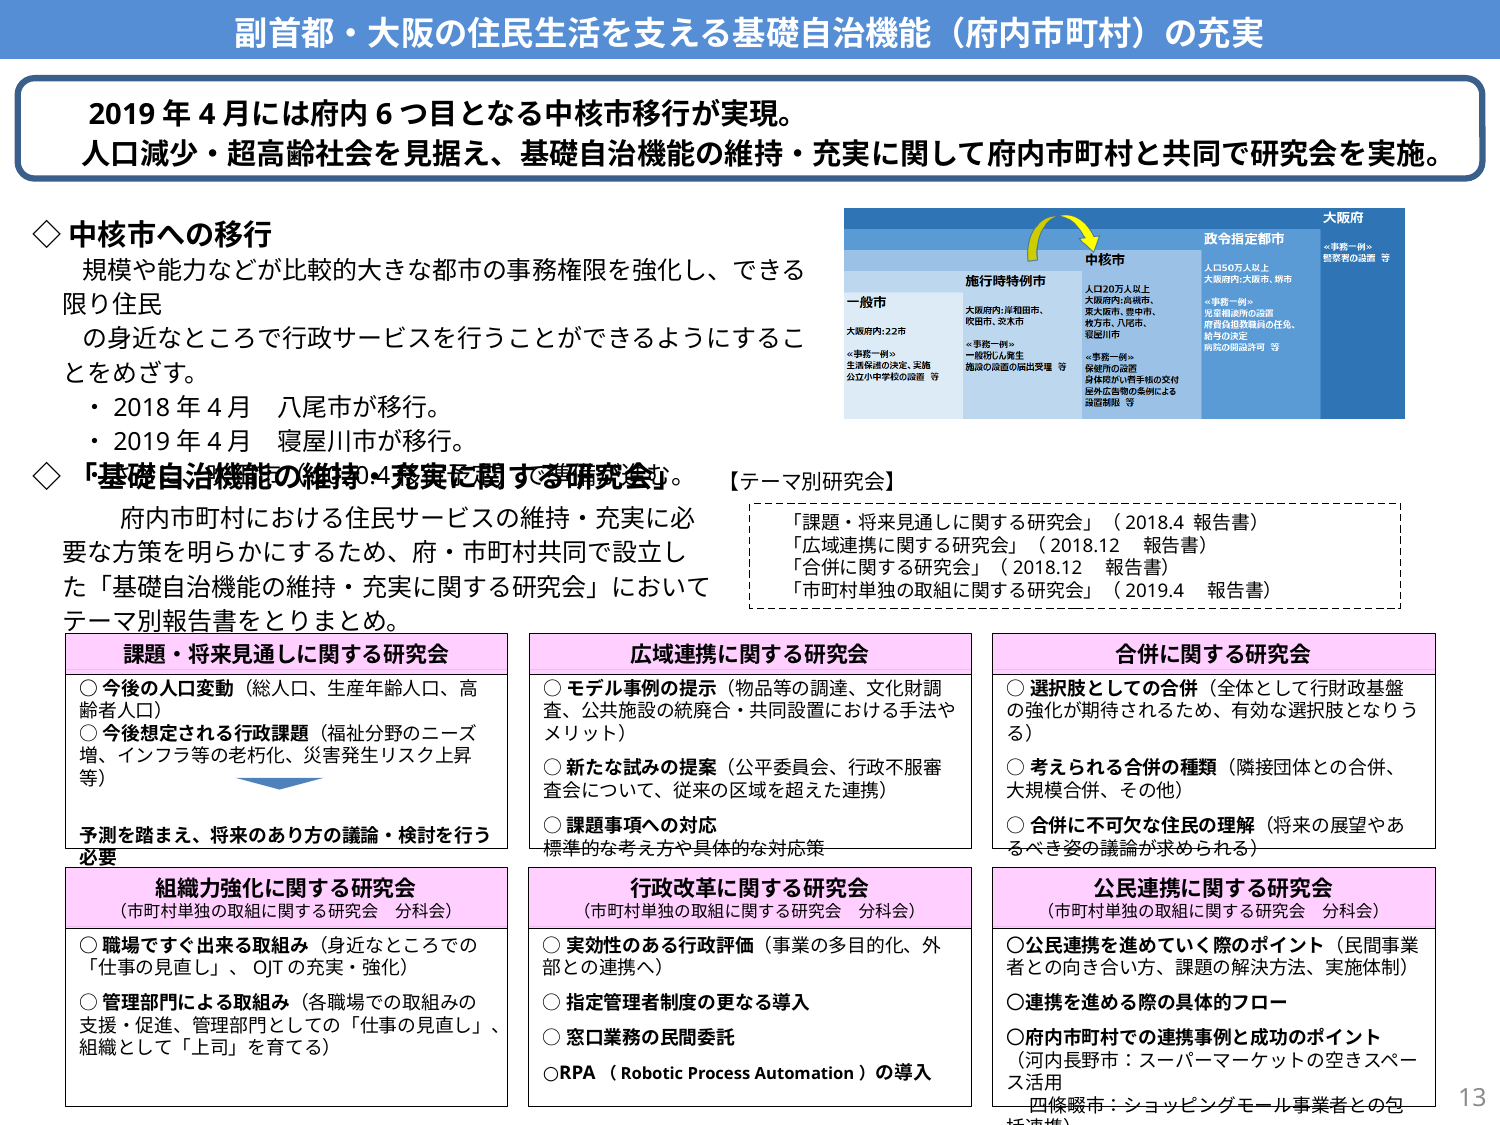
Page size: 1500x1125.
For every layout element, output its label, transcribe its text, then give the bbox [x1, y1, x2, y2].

text_box 公民連携に関する研究会 （市町村単独の取組に関する研究会 分科会） [992, 867, 1435, 929]
text_box ◇中核市への移行 規模や能力などが比較的大きな都市の事務権限を強化し、できる限り住民 の身近なところで行政サービスを行うことができるようにすることをめざす。 ・2018年4月 八尾市が移行。 ・2019年4月 寝屋川市が移行。 ・さらに、吹田市（2020.4移行予定）で準備が進む。 [727, 501, 845, 531]
text_box ○選択肢としての合併（全体として行財政基盤の強化が期待されるため、有効な選択肢となりうる） ○考えられる合併の種類（隣接団体との合併、大規模合併、その他） ○合併に不可欠な住民の理解（将来の展望やあるべき姿の議論が求められる） [992, 675, 1435, 849]
text_box ○今後の人口変動（総人口、生産年齢人口、高齢者人口） ○今後想定される行政課題（福祉分野のニーズ増、インフラ等の老朽化、災害発生リスク上昇 等） 予測を踏まえ、将来のあり方の議論・検討を行う必要 [63, 677, 510, 851]
text_box ○実効性のある行政評価（事業の多目的化、外部との連携へ） ○指定管理者制度の更なる導入 ○窓口業務の民間委託 ○RPA（Robotic Process Automation）の導入 [528, 929, 972, 1106]
text_box 副首都・大阪の住民生活を支える基礎自治機能（府内市町村）の充実 [0, 0, 1500, 61]
text_box ◇「基礎自治機能の維持・充実に関する研究会」 府内市町村における住民サービスの維持・充実に必要な方策を明らかにするため、府・市町村共同で設立した「基礎自治機能の維持・充実に関する研究会」においてテーマ別報告書をとりまとめ。 [17, 445, 727, 677]
slide_number 13 [1151, 1064, 1500, 1124]
text_box ○職場ですぐ出来る取組み（身近なところでの「仕事の見直し」、OJTの充実・強化） ○管理部門による取組み（各職場での取組みの支援・促進、管理部門としての「仕事の見直し」、組織として「上司」を育てる） [63, 924, 510, 1108]
text_box 2019年4月には府内6つ目となる中核市移行が実現。 人口減少・超高齢社会を見据え、基礎自治機能の維持・充実に関して府内市町村と共同で研究会を実施。 [15, 76, 1485, 181]
text_box 「課題・将来見通しに関する研究会」（2018.4 報告書） 「広域連携に関する研究会」（2018.12 報告書） 「合併に関する研究会」（2018.12 報告書） 「市町村単独の取組に関する研究会」（2019.4 報告書） [749, 503, 1401, 609]
text_box 合併に関する研究会 [992, 633, 1435, 675]
text_box 組織力強化に関する研究会 （市町村単独の取組に関する研究会 分科会） [64, 867, 508, 929]
text_box [233, 775, 326, 792]
text_box ○モデル事例の提示（物品等の調達、文化財調査、公共施設の統廃合・共同設置における手法やメリット） ○新たな試みの提案（公平委員会、行政不服審査会について、従来の区域を超えた連携） ○課題事項への対応 標準的な考え方や具体的な対応策 [528, 675, 972, 849]
text_box 【テーマ別研究会】 [704, 461, 980, 501]
text_box 〇公民連携を進めていく際のポイント（民間事業者との向き合い方、課題の解決方法、実施体制） 〇連携を進める際の具体的フロー 〇府内市町村での連携事例と成功のポイント （河内長野市：スーパーマーケットの空きスペース活用 四條畷市：ショッピングモール事業者との包括連携） [992, 929, 1435, 1106]
text_box 広域連携に関する研究会 [528, 633, 972, 675]
text_box 行政改革に関する研究会 （市町村単独の取組に関する研究会 分科会） [528, 867, 972, 929]
text_box 課題・将来見通しに関する研究会 [64, 633, 508, 675]
text_box ◇中核市への移行 規模や能力などが比較的大きな都市の事務権限を強化し、できる限り住民 の身近なところで行政サービスを行うことができるようにすることをめざす。 ・2018年4月 八尾市が移行。 ・2019年4月 寝屋川市が移行。 ・さらに、吹田市（2020.4移行予定）で準備が進む。 [17, 203, 845, 461]
picture [844, 207, 1406, 420]
